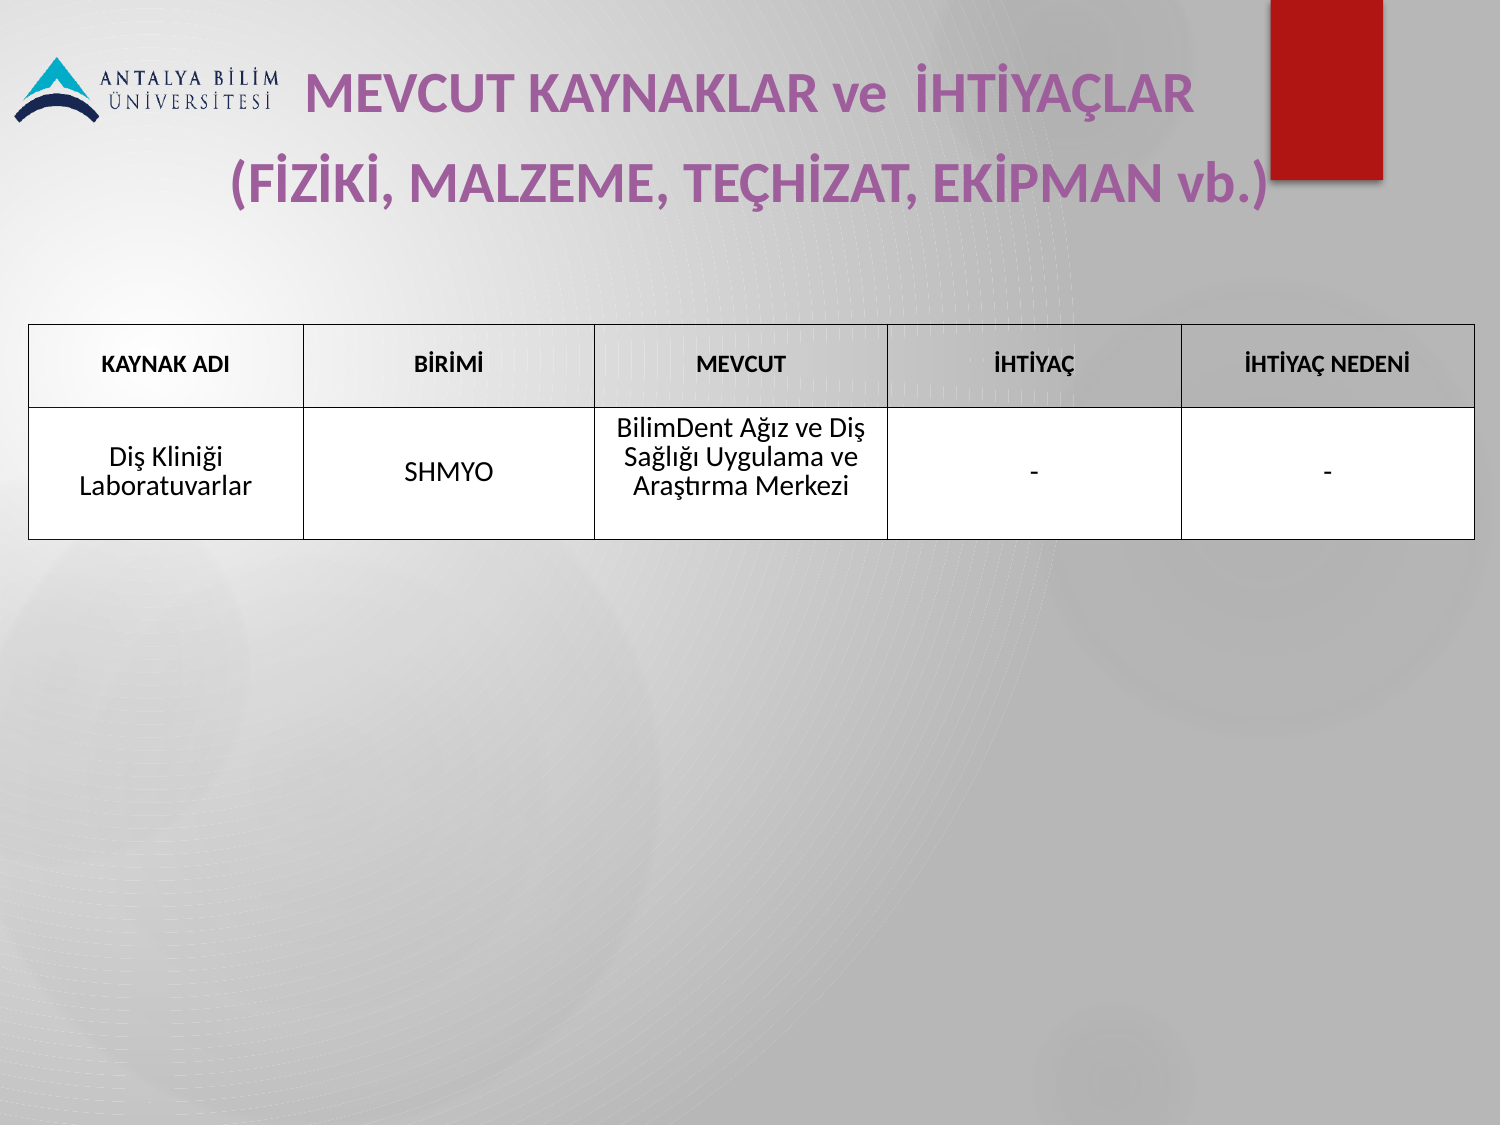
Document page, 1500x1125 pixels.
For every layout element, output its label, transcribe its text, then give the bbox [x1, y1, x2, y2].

table_header İHTİYAÇ NEDENİ [1182, 325, 1474, 407]
table_header KAYNAK ADI [29, 325, 303, 407]
table_cell SHMYO [304, 408, 594, 539]
table_cell - [888, 408, 1181, 539]
table_header BİRİMİ [304, 325, 594, 407]
table_cell BilimDent Ağız ve Diş Sağlığı Uygulama ve Araştırma Merkezi [595, 408, 887, 539]
table_cell Diş Kliniği Laboratuvarlar [29, 408, 303, 539]
table_header MEVCUT [595, 325, 887, 407]
picture [14, 54, 279, 126]
table_cell - [1182, 408, 1474, 539]
text_box MEVCUT KAYNAKLAR ve İHTİYAÇLAR (FİZİKİ, MALZEME, TEÇHİZAT, EKİPMAN vb.) [77, 124, 1423, 222]
table_header İHTİYAÇ [888, 325, 1181, 407]
